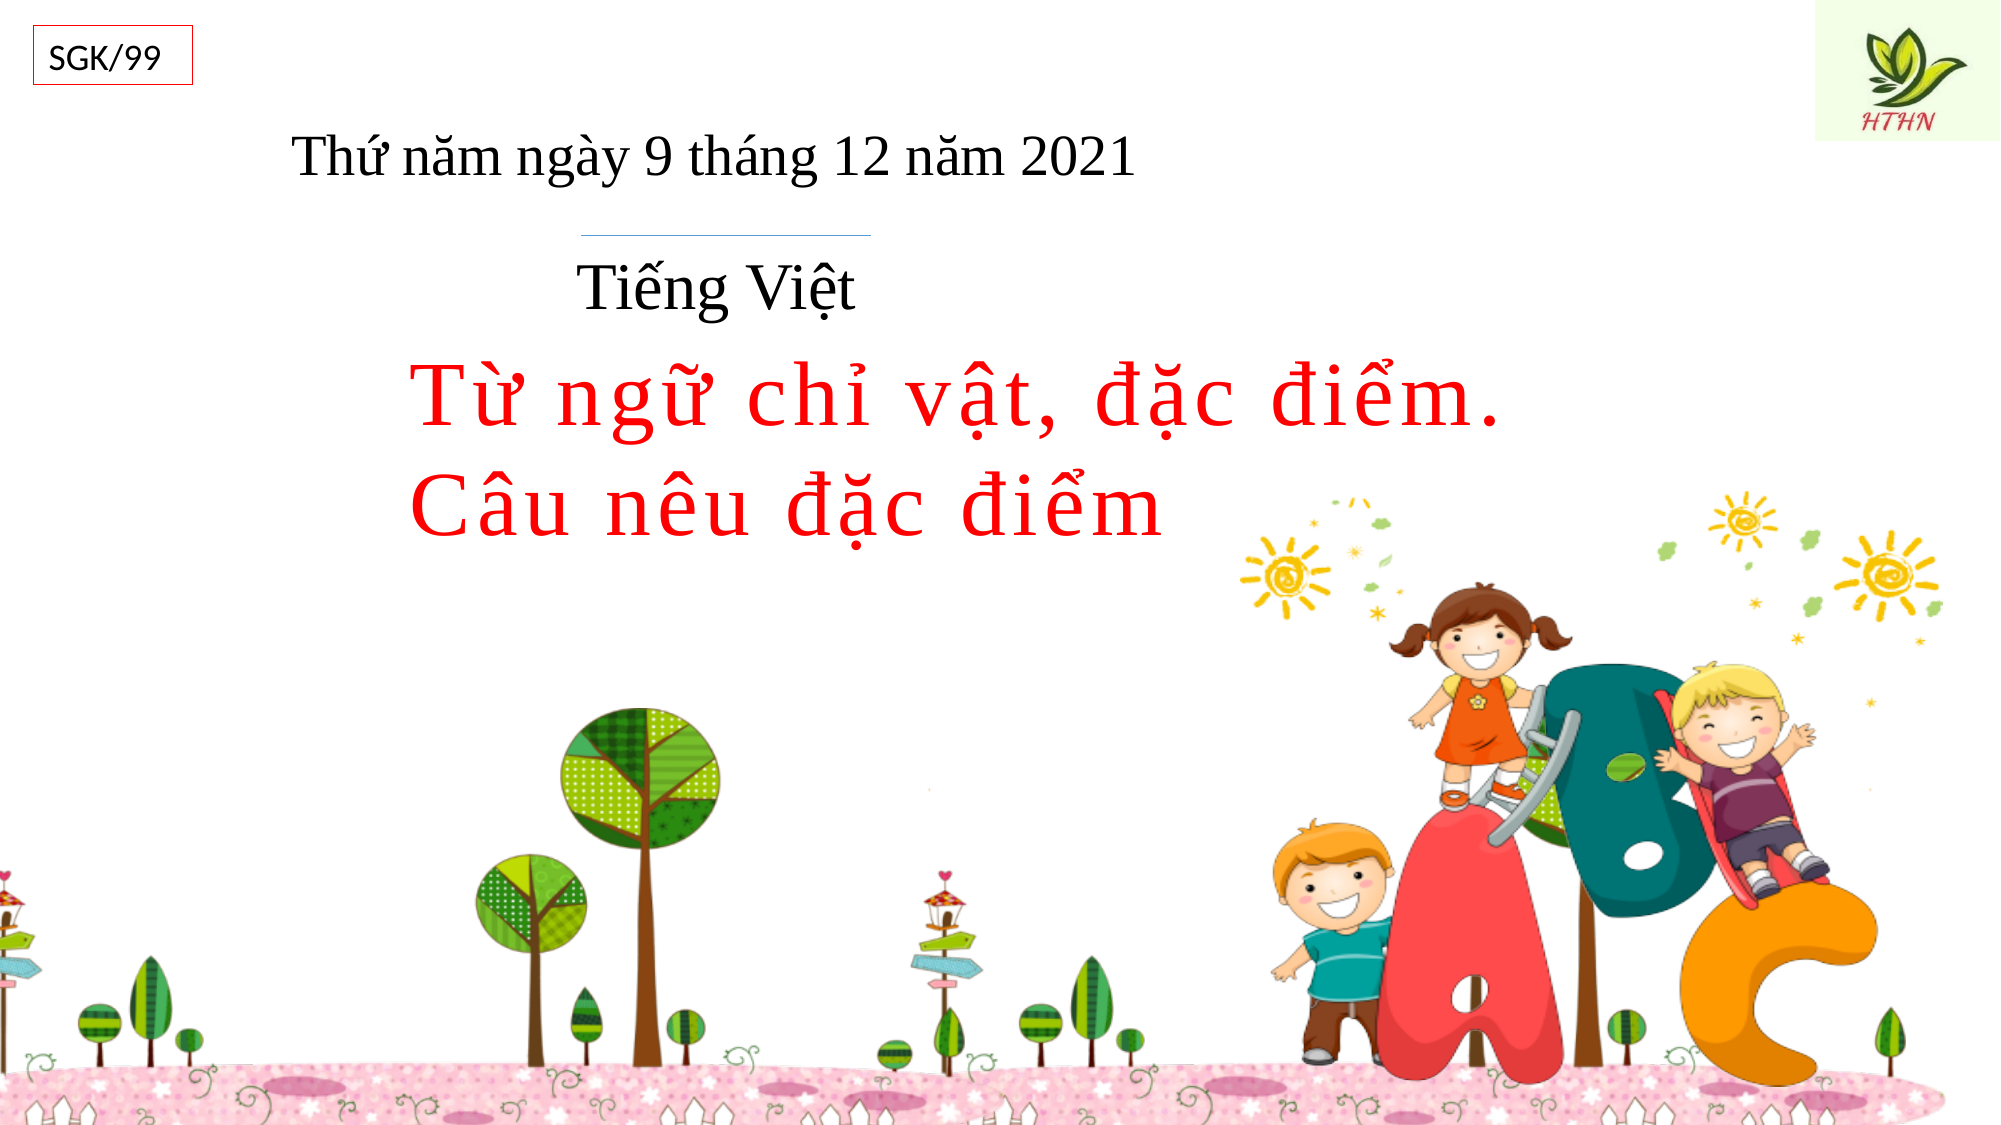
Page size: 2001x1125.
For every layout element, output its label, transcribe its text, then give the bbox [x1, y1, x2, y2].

text_box Từ ngữ chỉ vật, đặc điểm. Câu nêu đặc điểm [395, 326, 2000, 562]
text_box Tiếng Việt [561, 235, 1005, 331]
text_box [0, 491, 1946, 1125]
text_box Thứ năm ngày 9 tháng 12 năm 2021 [276, 109, 1305, 195]
text_box SGK/99 [33, 25, 193, 85]
picture [1815, 0, 2000, 141]
